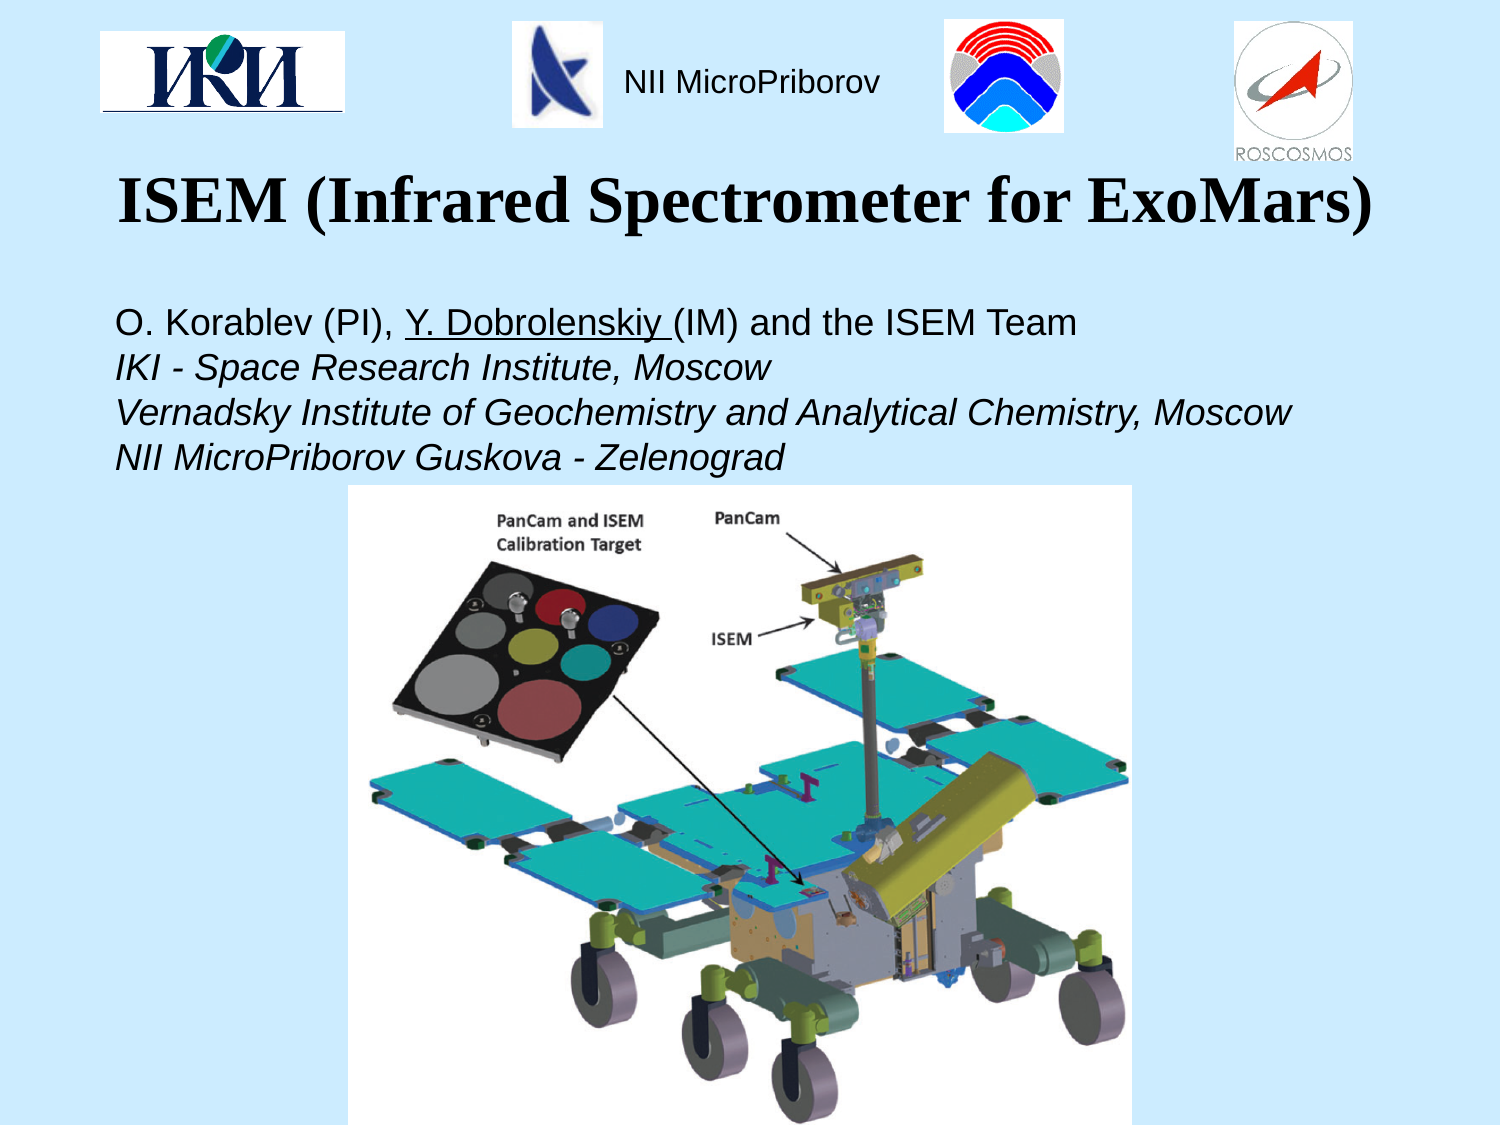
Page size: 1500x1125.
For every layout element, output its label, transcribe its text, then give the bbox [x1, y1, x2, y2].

picture [512, 20, 603, 128]
picture [1233, 21, 1353, 162]
picture [943, 18, 1064, 134]
picture [348, 485, 1132, 1125]
picture [100, 30, 346, 114]
text_box NII MicroPriborov [608, 52, 896, 108]
title ISEM (Infrared Spectrometer for ExoMars) [76, 125, 1438, 254]
text_box O. Korablev (PI), Y. Dobrolenskiy (IM) and the ISEM Team IKI - Space Research Institute, Moscow Vernadsky Institute of Geochemistry and Analytical Chemistry, Moscow NII MicroPriborov Guskova - Zelenograd [100, 290, 1329, 526]
